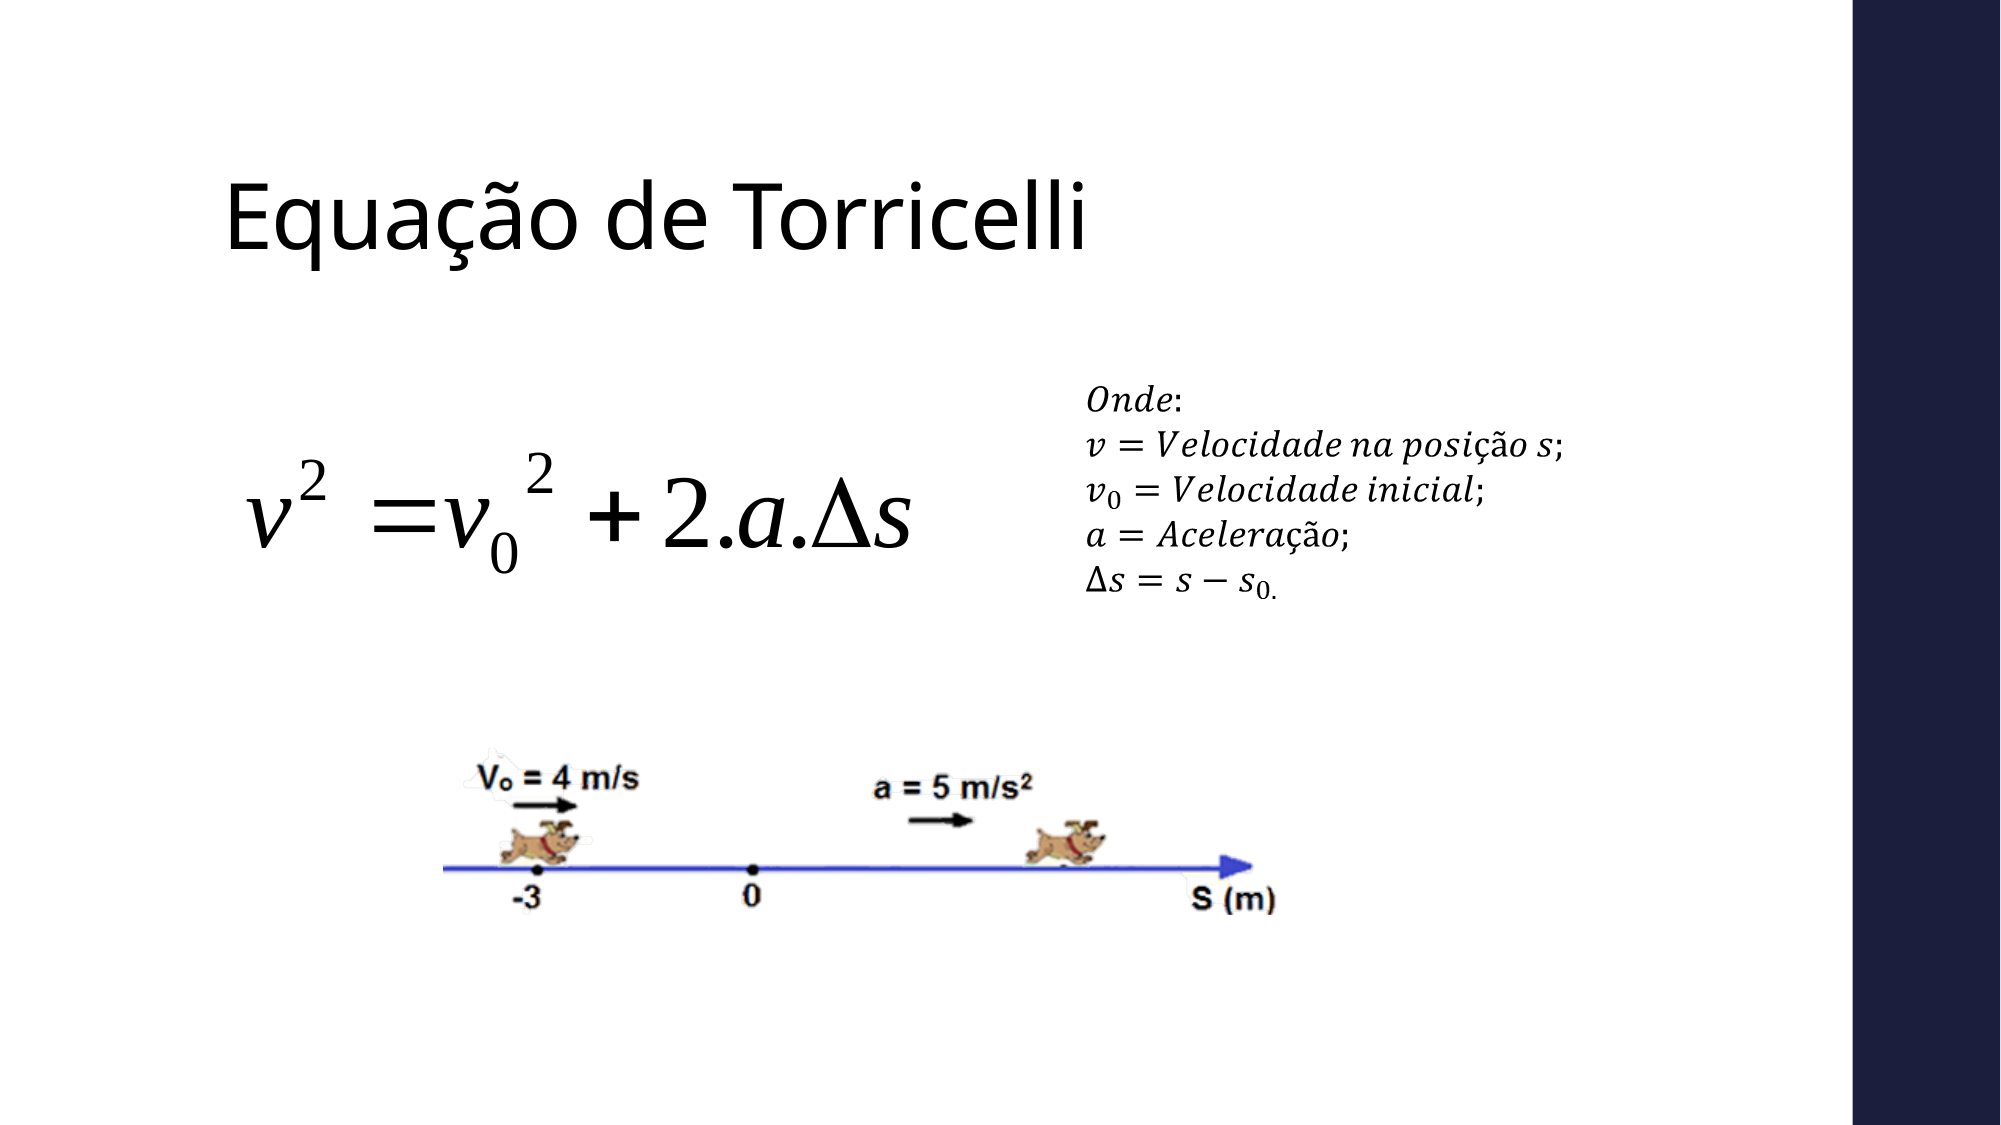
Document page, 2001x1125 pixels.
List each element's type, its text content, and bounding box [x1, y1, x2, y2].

text_box [1072, 376, 1578, 650]
picture [442, 747, 1289, 915]
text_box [230, 425, 937, 600]
title Equação de Torricelli [207, 59, 1797, 278]
